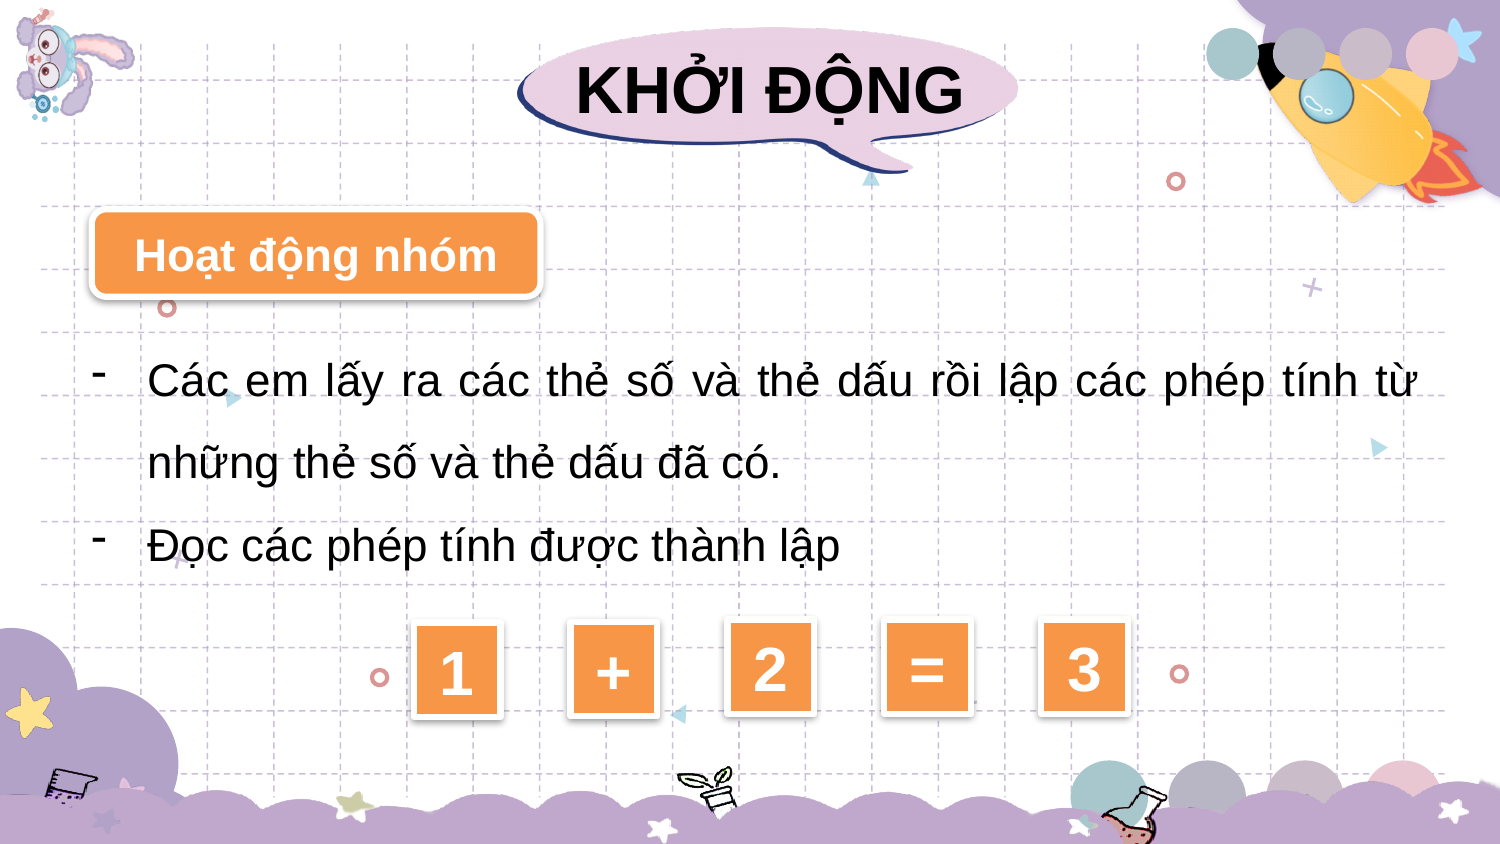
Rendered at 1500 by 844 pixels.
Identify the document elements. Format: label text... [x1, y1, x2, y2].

text_box Hoạt động nhóm [88, 206, 544, 300]
text_box 3 [1038, 616, 1131, 717]
text_box Các em lấy ra các thẻ số và thẻ dấu rồi lập các phép tính từ những thẻ số và thẻ dấu đã có. Đọc các phép tính được thành lập [76, 315, 1435, 578]
picture [1261, 81, 1483, 234]
text_box 2 [724, 616, 817, 717]
picture [0, 755, 1500, 844]
picture [1338, 3, 1486, 81]
text_box 1 [411, 619, 504, 720]
text_box + [567, 619, 660, 719]
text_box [514, 18, 1027, 175]
picture [0, 678, 65, 747]
text_box = [881, 616, 974, 717]
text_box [1206, 27, 1459, 81]
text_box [19, 4, 132, 124]
